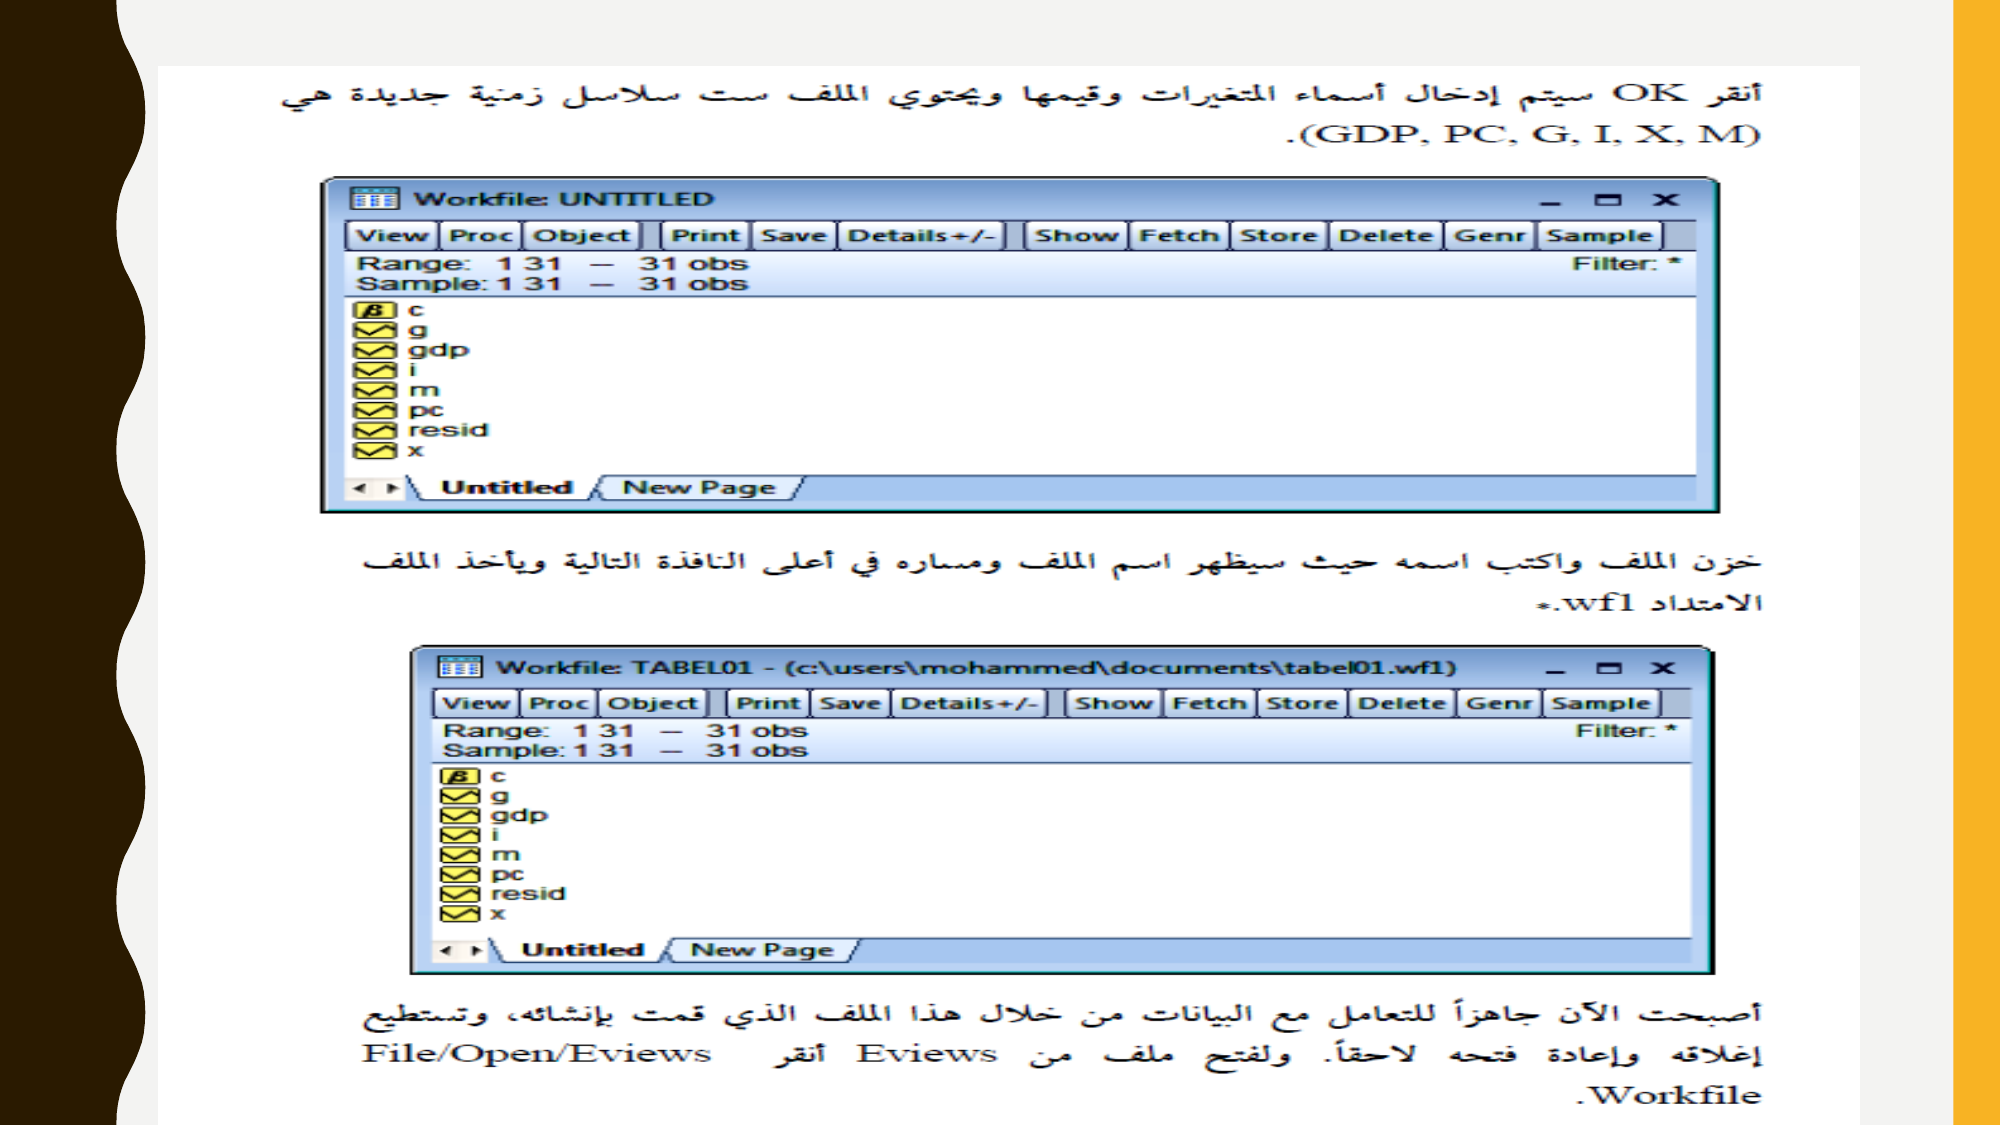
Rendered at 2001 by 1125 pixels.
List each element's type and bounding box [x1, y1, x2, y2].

picture [158, 66, 1860, 1125]
